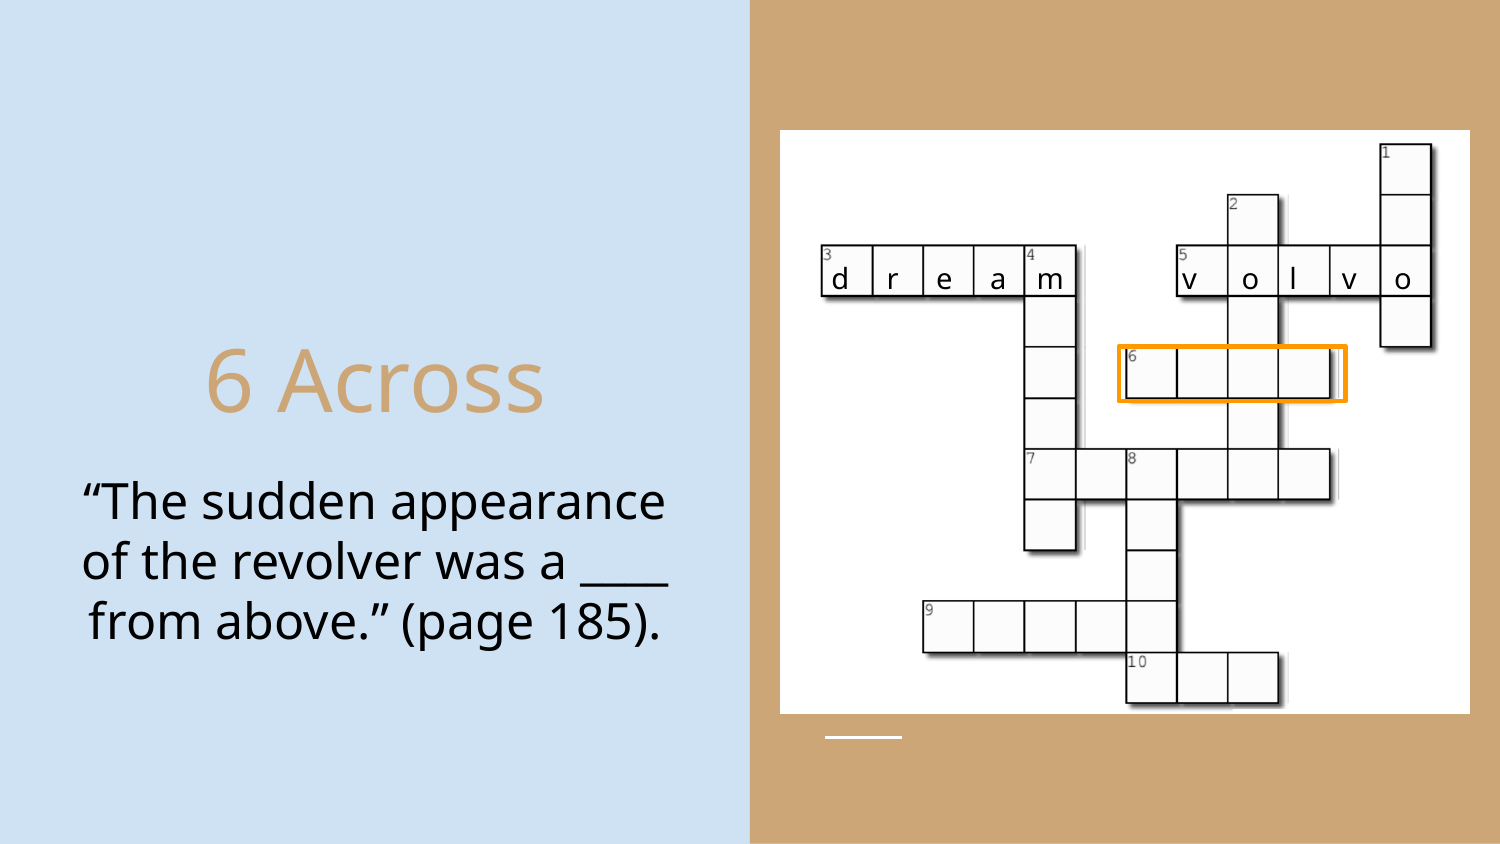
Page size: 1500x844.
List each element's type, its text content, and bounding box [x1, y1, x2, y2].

title 6 Across [43, 152, 708, 446]
subtitle “The sudden appearance of the revolver was a ____ from above.” (page 185). [43, 454, 708, 713]
picture [779, 130, 1471, 714]
